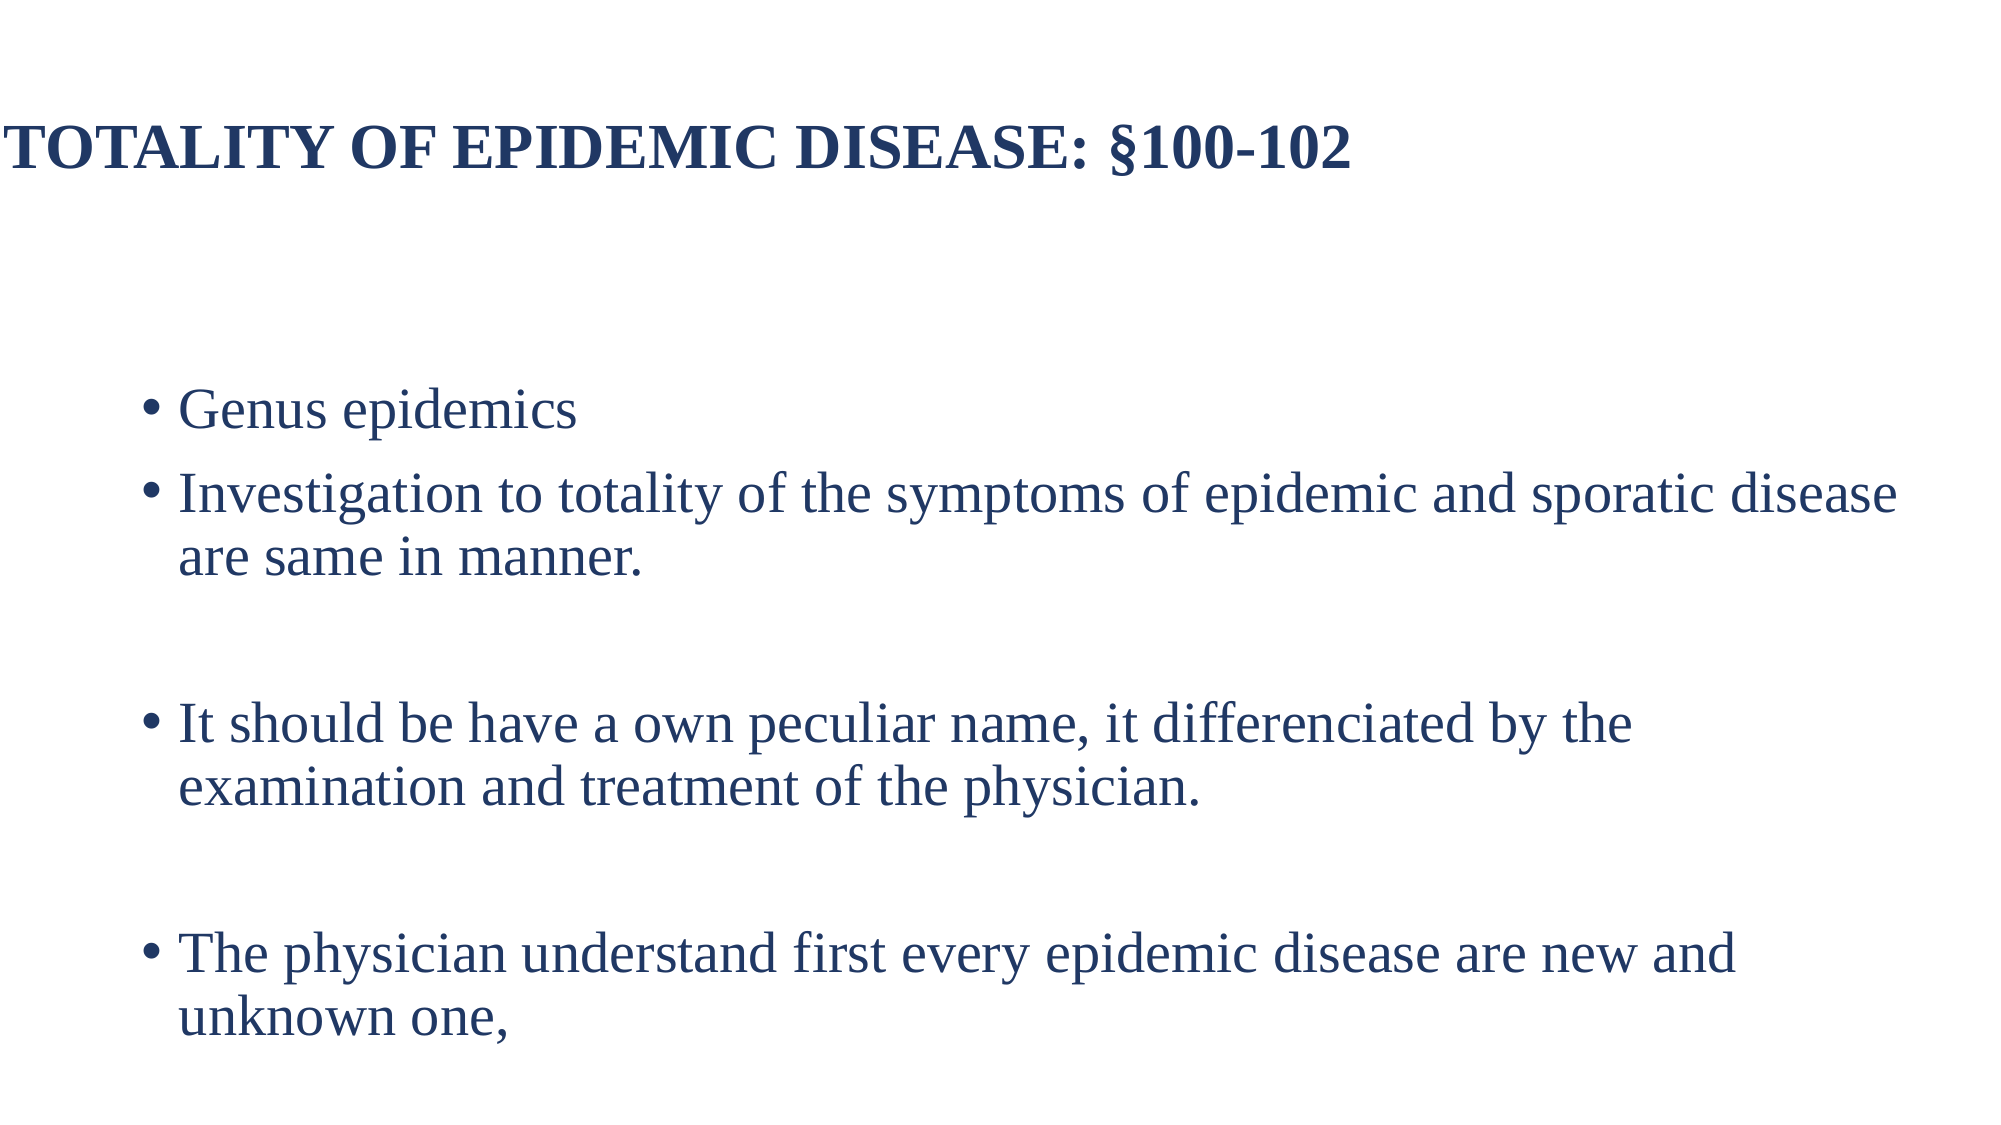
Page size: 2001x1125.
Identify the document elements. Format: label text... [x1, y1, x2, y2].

title TOTALITY OF EPIDEMIC DISEASE: §100-102 [0, 104, 1714, 191]
list Genus epidemics Investigation to totality of the symptoms of epidemic and sporatic disease are same in manner. It should be have a own peculiar name, it differenciated by the examination and treatment of the physician. The physician understand first every epidemic disease are new and unknown one, [126, 370, 1916, 1125]
